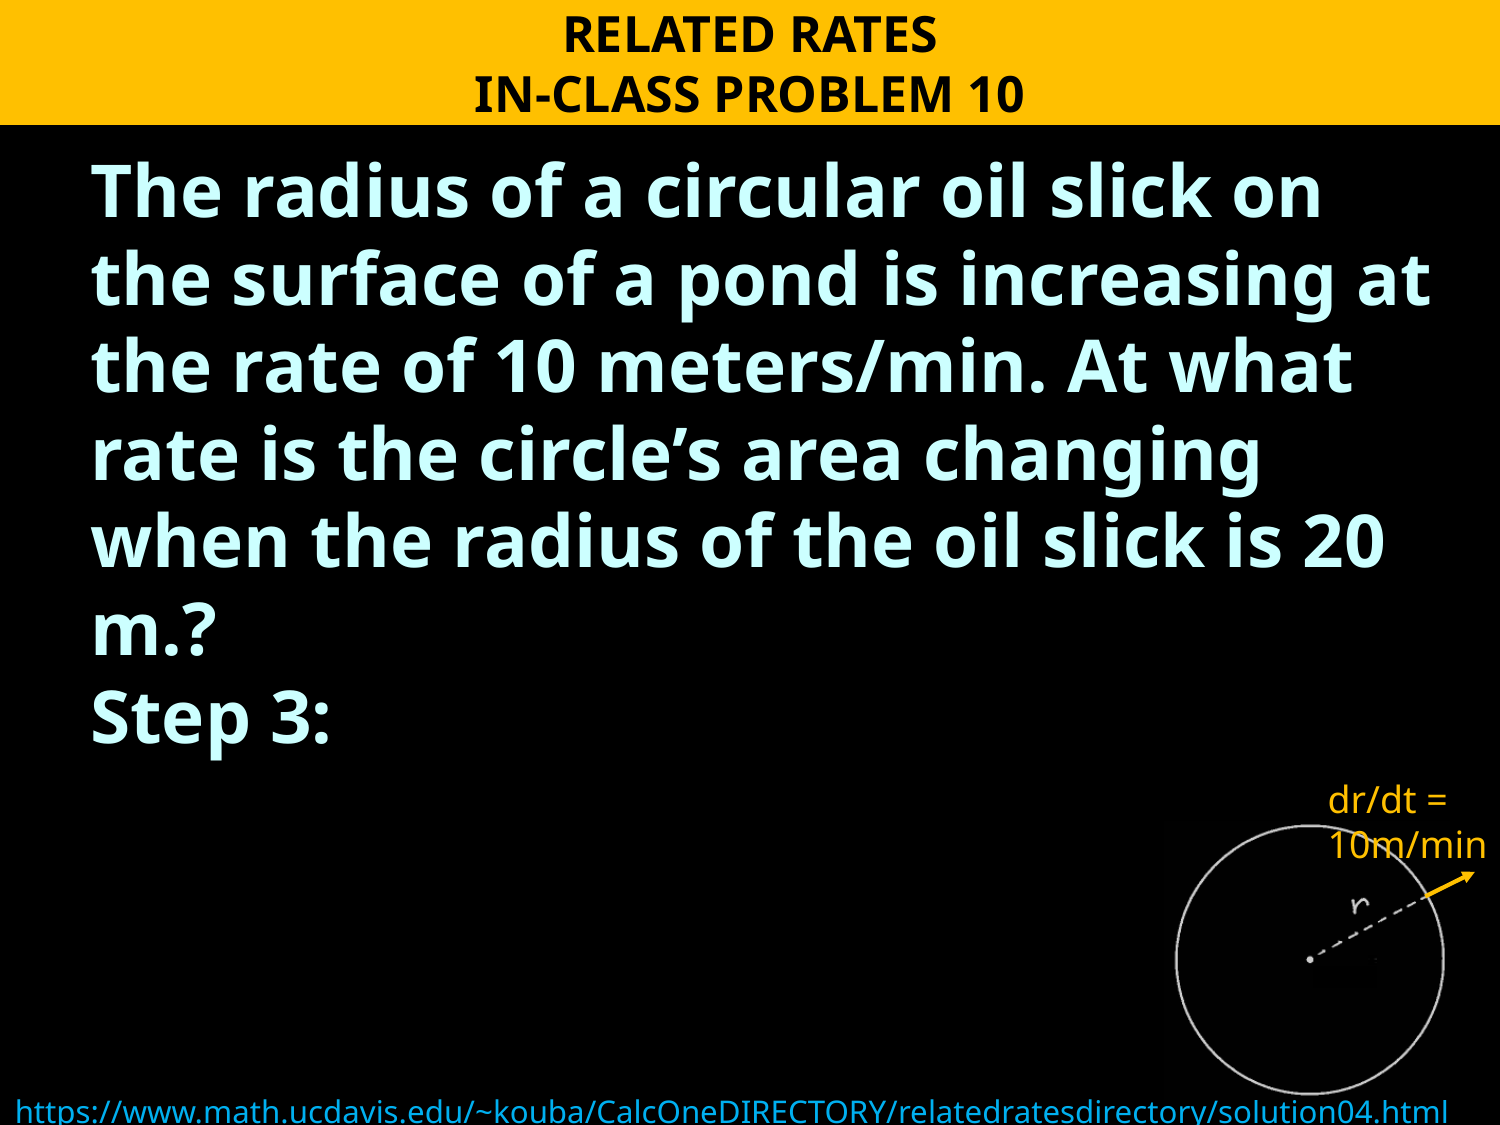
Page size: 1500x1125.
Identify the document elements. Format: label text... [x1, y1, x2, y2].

list The radius of a circular oil slick on the surface of a pond is increasing at the rate of 10 meters/min. At what rate is the circle’s area changing when the radius of the oil slick is 20 m.? Step 3: [75, 137, 1450, 1063]
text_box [1163, 768, 1500, 1101]
text_box RELATED RATES IN-CLASS PROBLEM 10 [0, 0, 1500, 125]
text_box https://www.math.ucdavis.edu/~kouba/CalcOneDIRECTORY/relatedratesdirectory/solution04.html [0, 1084, 1500, 1125]
